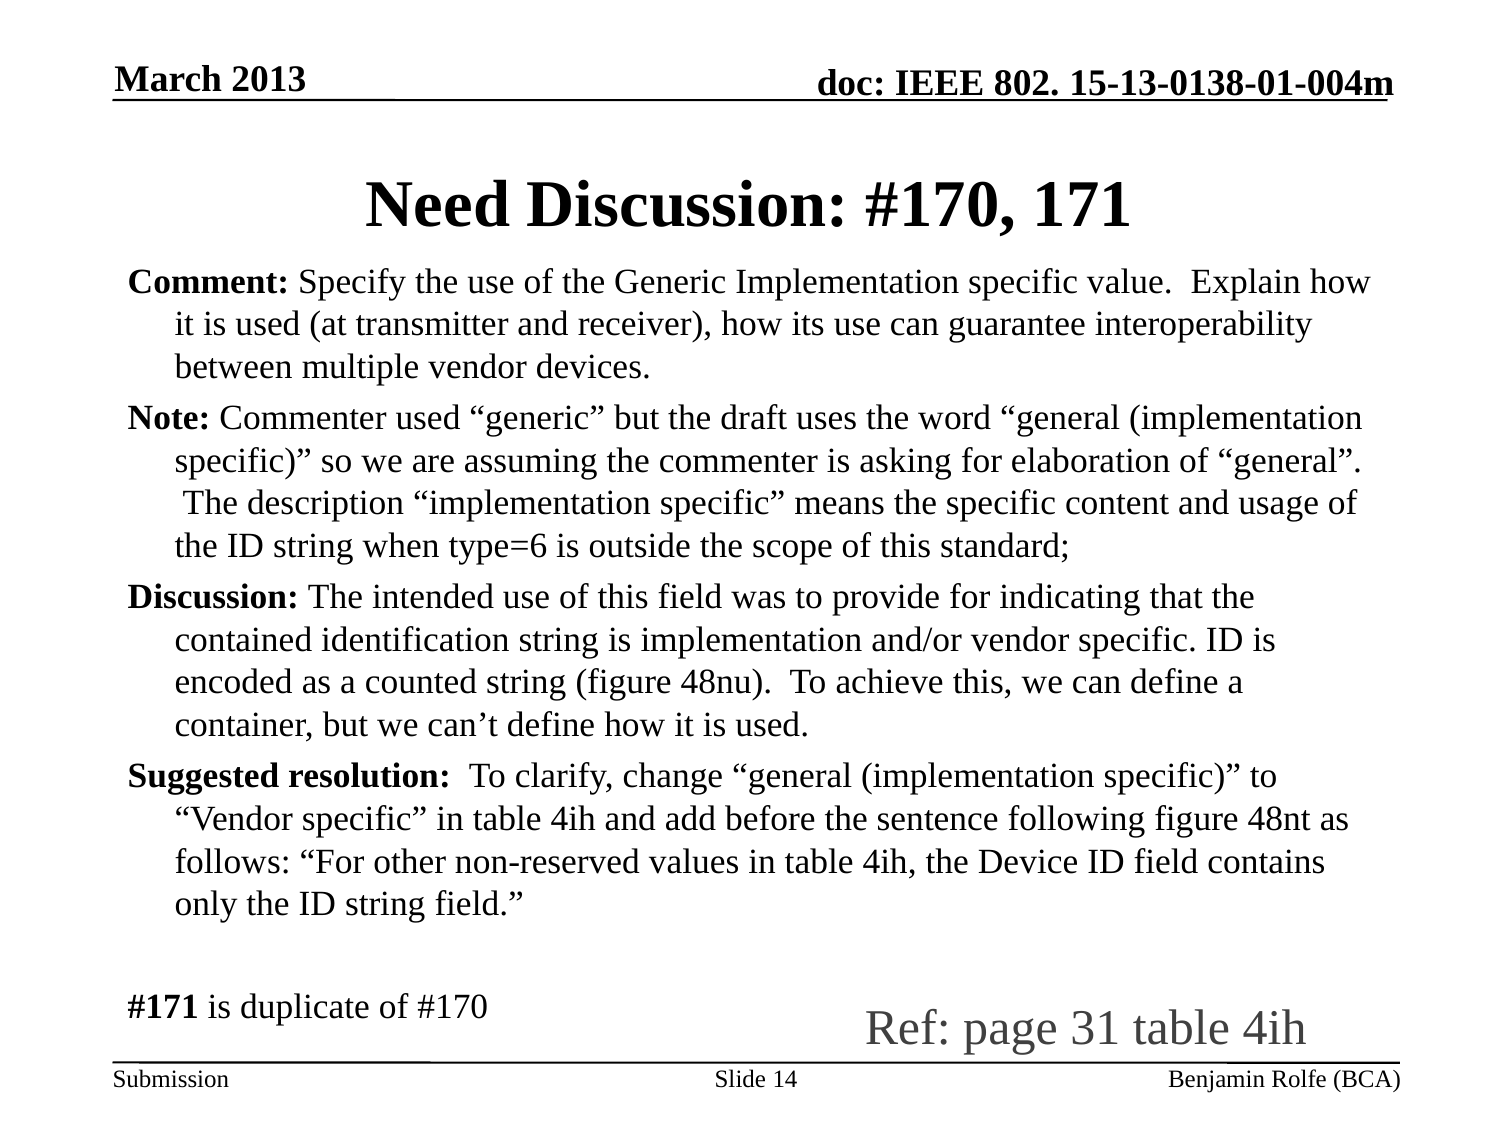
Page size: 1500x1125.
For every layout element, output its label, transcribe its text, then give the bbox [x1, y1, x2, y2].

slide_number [114, 54, 423, 100]
title Need Discussion: #170, 171 [112, 112, 1388, 249]
slide_number Slide 14 [712, 1061, 800, 1123]
list Comment: Specify the use of the Generic Implementation specific value. Explain how it is used (at transmitter and receiver), how its use can guarantee interoperability between multiple vendor devices. Note: Commenter used “generic” but the draft uses the word “general (implementation specific)” so we are assuming the commenter is asking for elaboration of “general”. The description “implementation specific” means the specific content and usage of the ID string when type=6 is outside the scope of this standard; Discussion: The intended use of this field was to provide for indicating that the contained identification string is implementation and/or vendor specific. ID is encoded as a counted string (figure 48nu). To achieve this, we can define a container, but we can’t define how it is used. Suggested resolution: To clarify, change “general (implementation specific)” to “Vendor specific” in table 4ih and add before the sentence following figure 48nt as follows: “For other non-reserved values in table 4ih, the Device ID field contains only the ID string field.” #171 is duplicate of #170 [112, 249, 1388, 1051]
text_box Ref: page 31 table 4ih [849, 987, 1400, 1063]
footer Benjamin Rolfe (BCA) [878, 1061, 1402, 1093]
